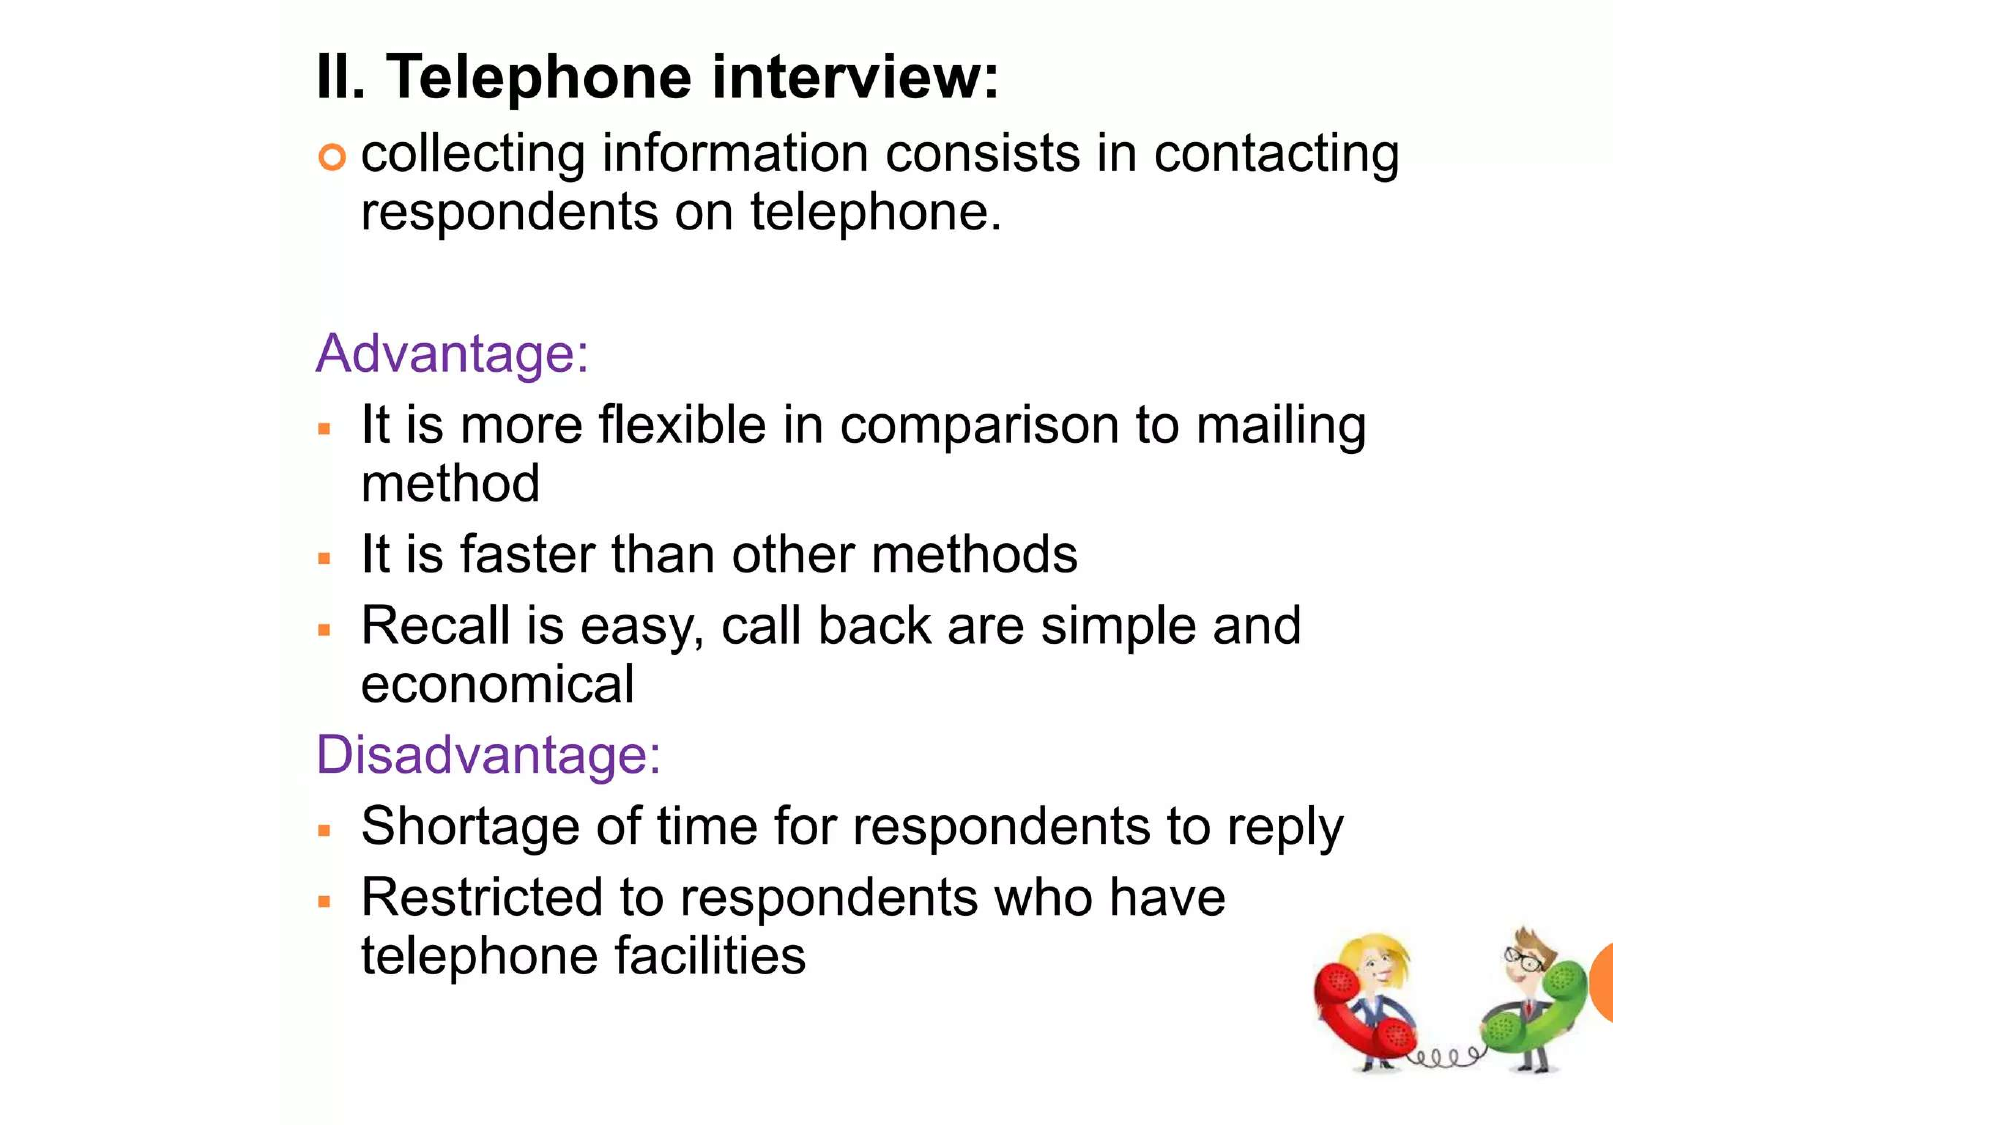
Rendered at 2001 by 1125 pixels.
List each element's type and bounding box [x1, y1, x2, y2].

picture [279, 0, 1613, 1125]
